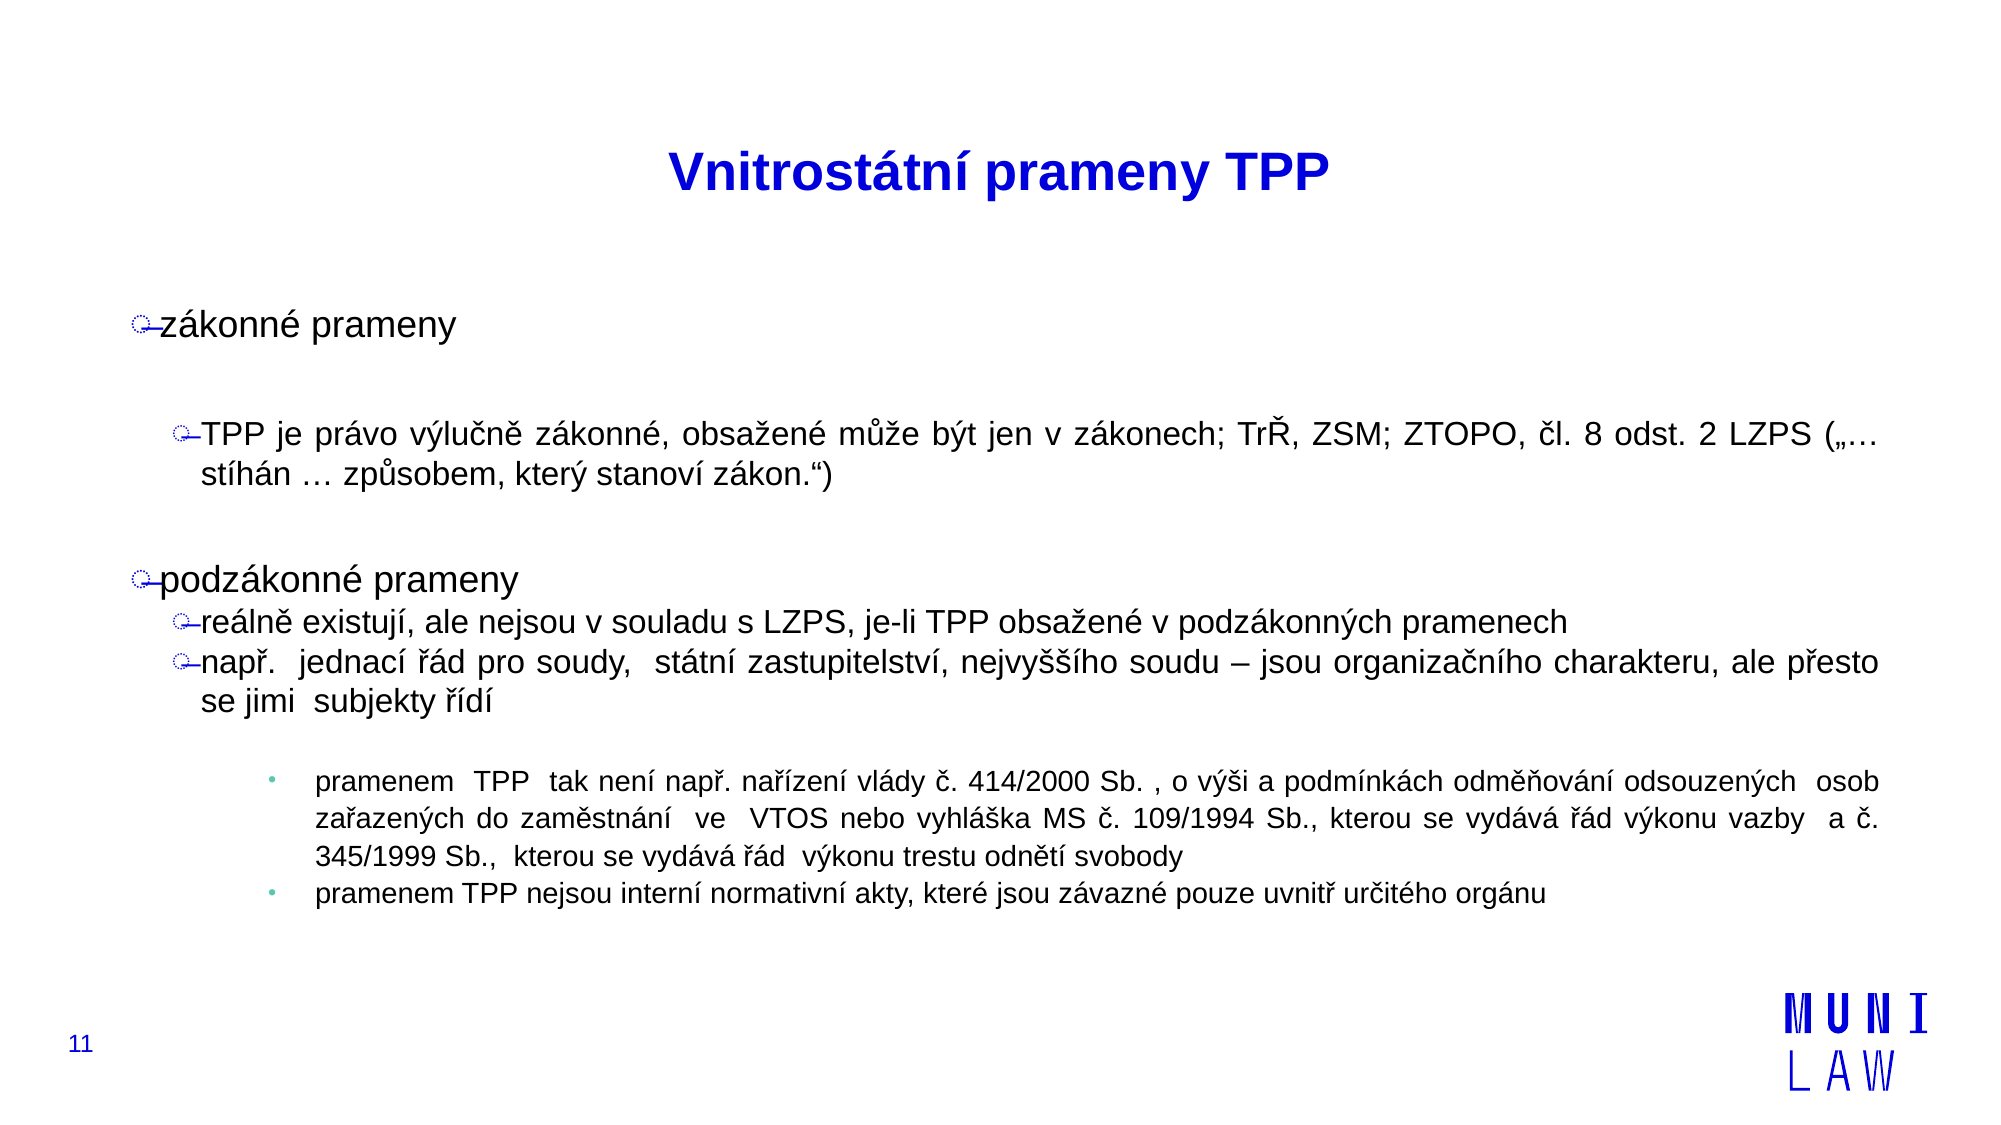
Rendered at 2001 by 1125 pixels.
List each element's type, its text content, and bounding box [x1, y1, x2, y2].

title Vnitrostátní prameny TPP [118, 118, 1883, 193]
list zákonné prameny TPP je právo výlučně zákonné, obsažené může být jen v zákonech; TrŘ, ZSM; ZTOPO, čl. 8 odst. 2 LZPS („… stíhán … způsobem, který stanoví zákon.“) podzákonné prameny reálně existují, ale nejsou v souladu s LZPS, je-li TPP obsažené v podzákonných pramenech např. jednací řád pro soudy, státní zastupitelství, nejvyššího soudu – jsou organizačního charakteru, ale přesto se jimi subjekty řídí pramenem TPP tak není např. nařízení vlády č. 414/2000 Sb. , o výši a podmínkách odměňování odsouzených osob zařazených do zaměstnání ve VTOS nebo vyhláška MS č. 109/1994 Sb., kterou se vydává řád výkonu vazby a č. 345/1999 Sb., kterou se vydává řád výkonu trestu odnětí svobody pramenem TPP nejsou interní normativní akty, které jsou závazné pouze uvnitř určitého orgánu [118, 277, 1883, 957]
slide_number 11 [67, 1021, 110, 1063]
